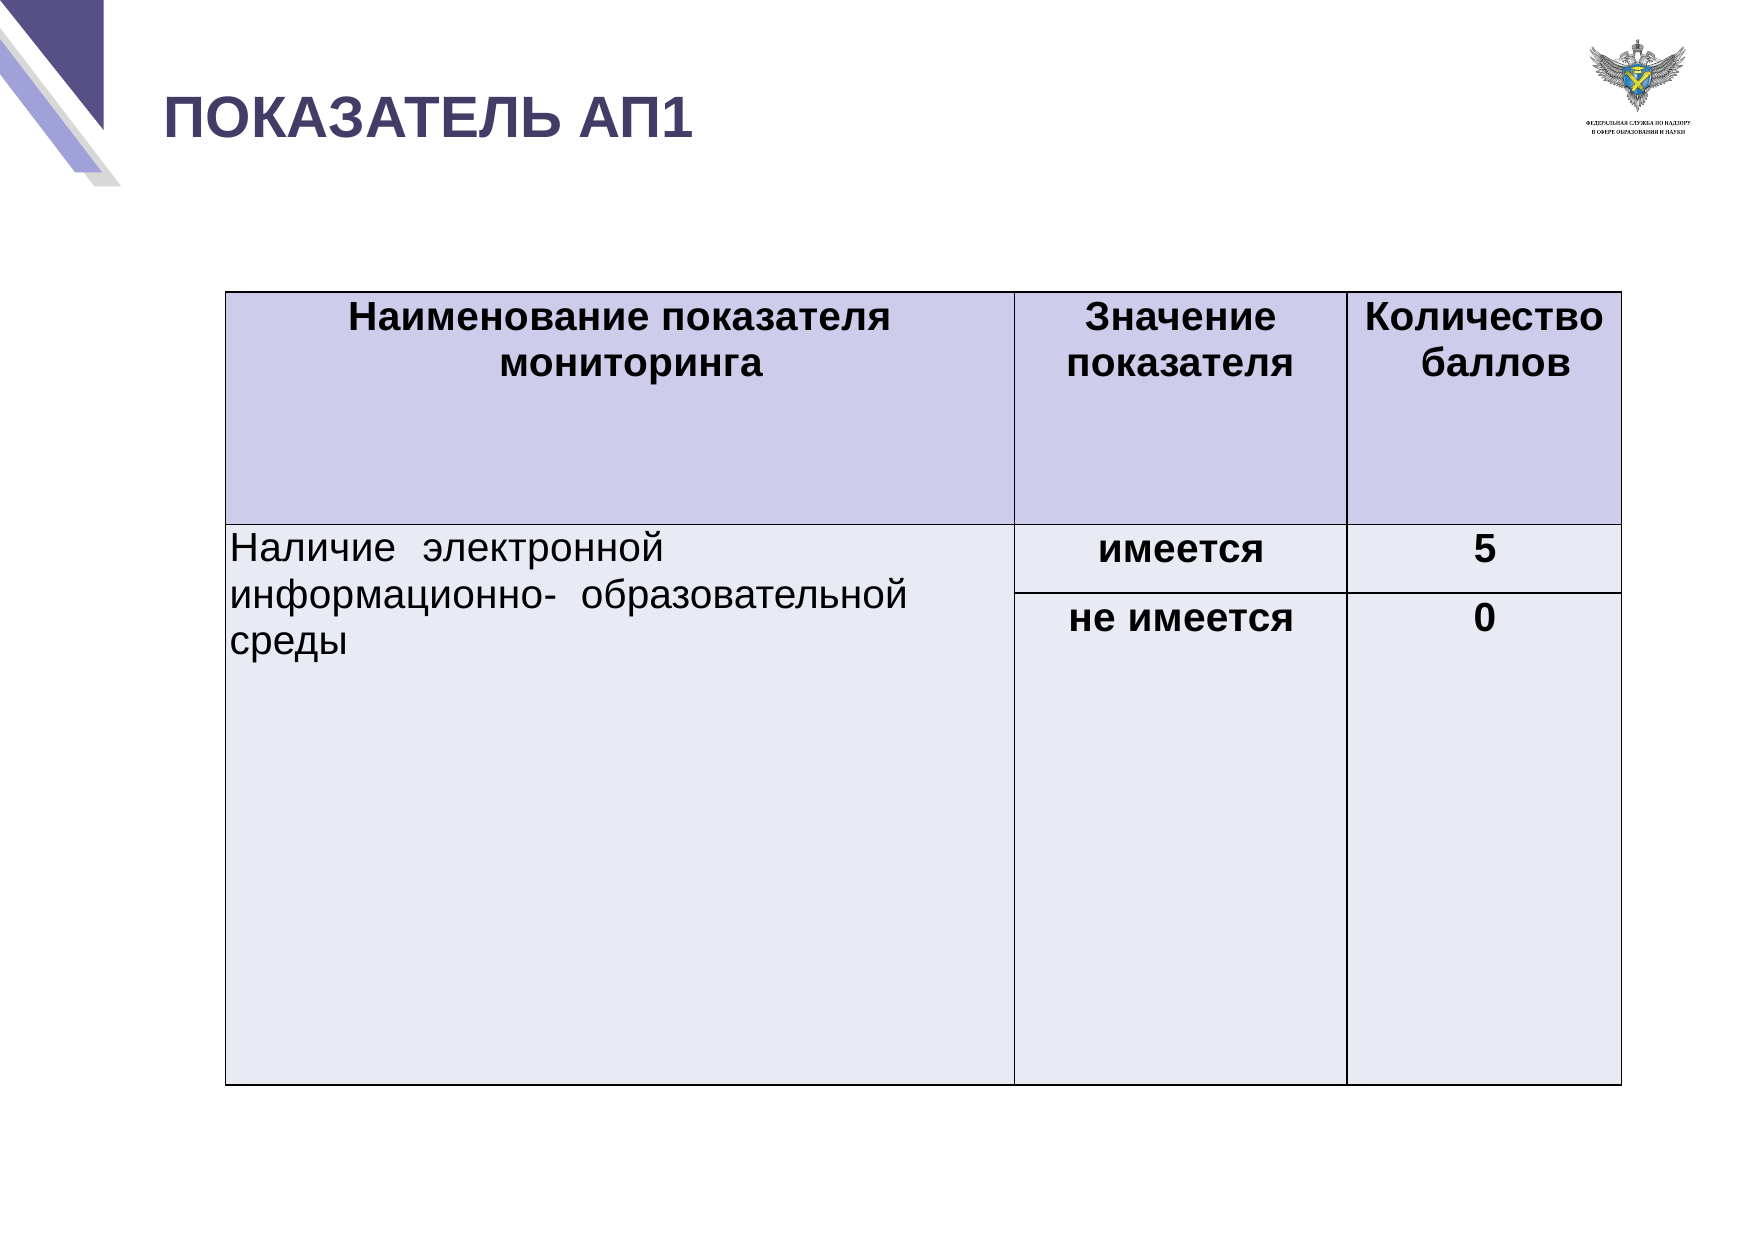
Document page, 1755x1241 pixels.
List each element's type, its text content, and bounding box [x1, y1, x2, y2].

table_cell не имеется [1015, 594, 1346, 1084]
text_box [1586, 39, 1691, 134]
table_header Наименование показателя мониторинга [226, 293, 1014, 524]
table_cell 0 [1348, 594, 1621, 1084]
table_cell имеется [1015, 525, 1346, 592]
table_header Количество баллов [1348, 293, 1621, 524]
title ПОКАЗАТЕЛЬ АП1 [161, 76, 702, 287]
table_header Значение показателя [1015, 293, 1346, 524]
table_cell Наличие электронной информационно- образовательной среды [226, 525, 1014, 1084]
table_cell 5 [1348, 525, 1621, 592]
